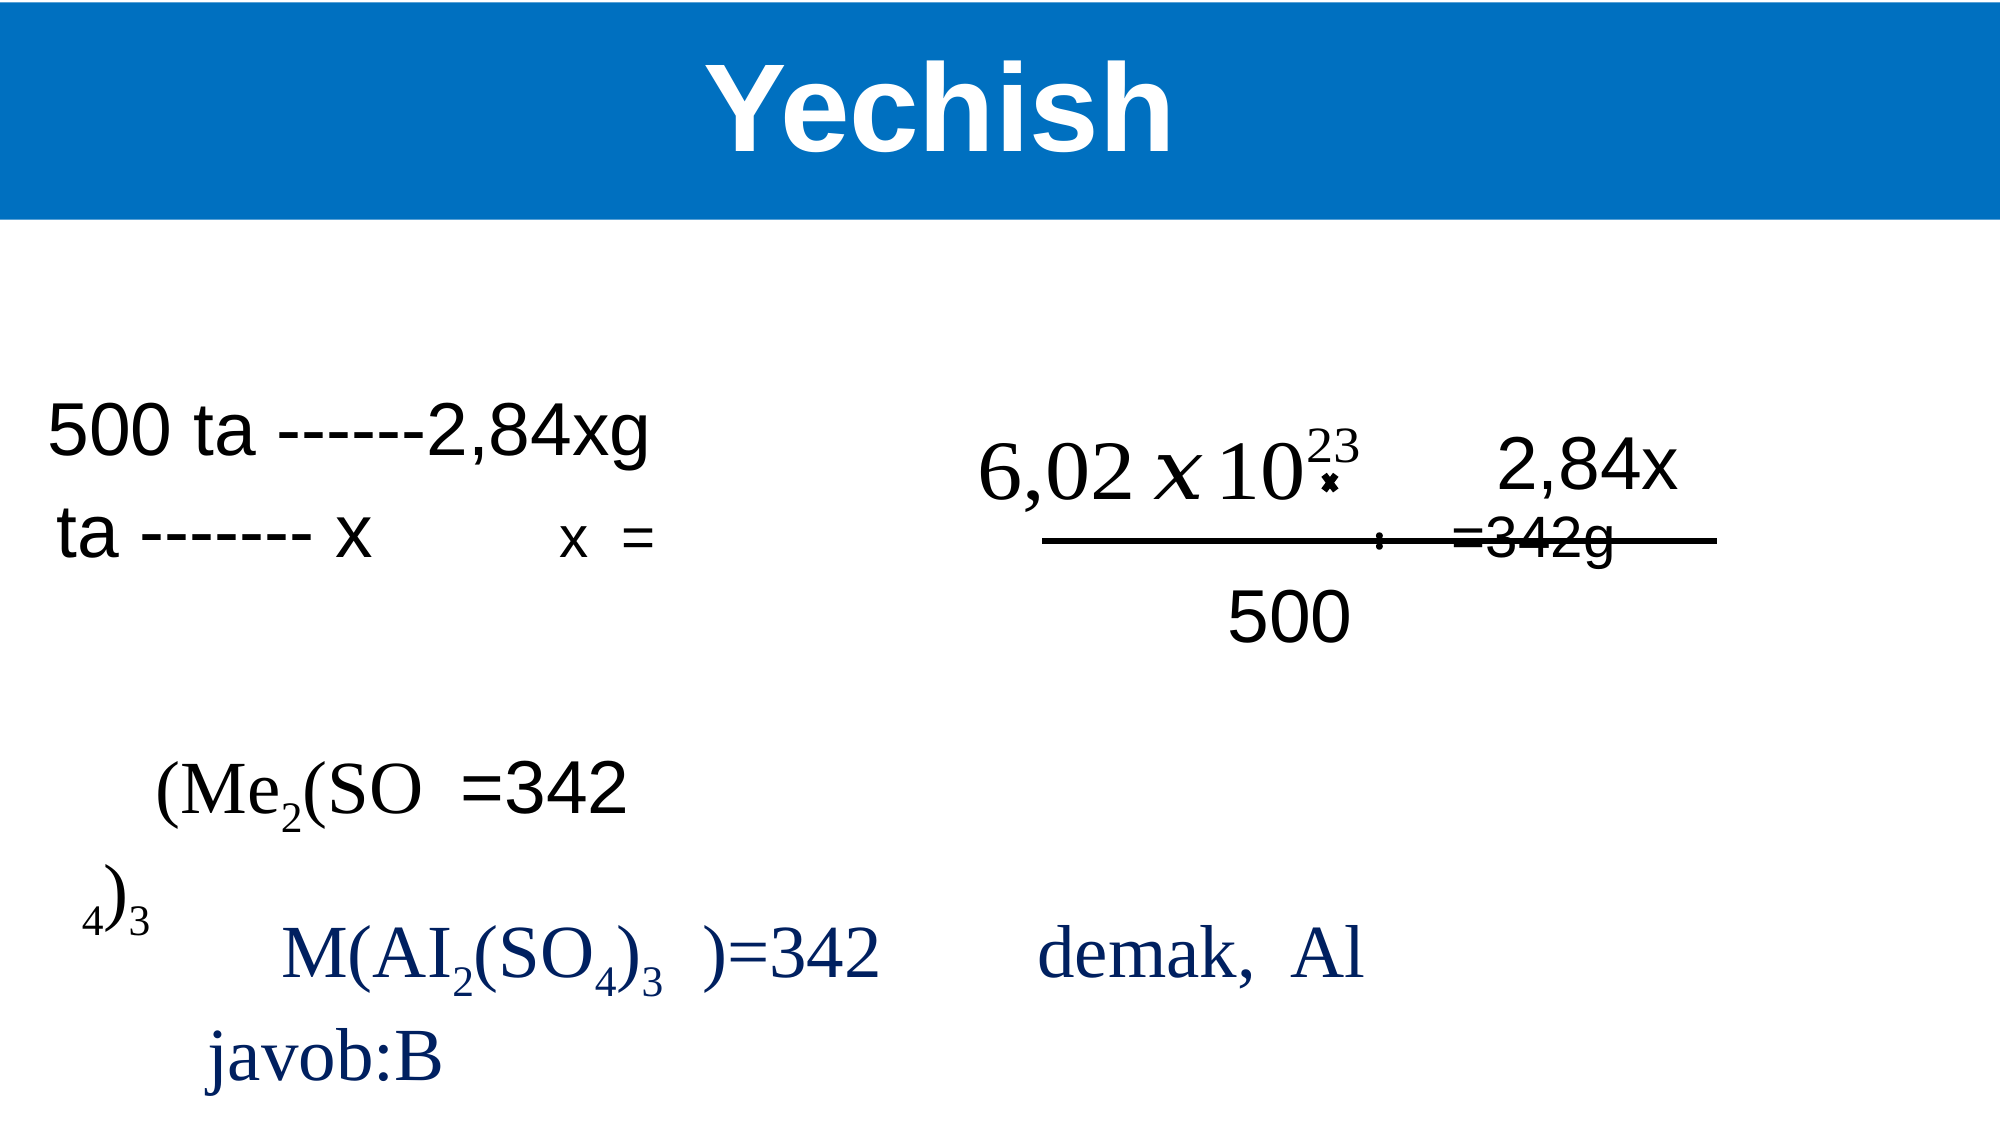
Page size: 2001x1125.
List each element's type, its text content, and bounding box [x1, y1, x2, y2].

text_box [1042, 532, 1717, 550]
text_box [1321, 472, 1339, 493]
title Yechish [0, 2, 2000, 220]
text_box 500 [1212, 560, 1389, 666]
text_box (Me2(SO4)3 [67, 731, 456, 849]
text_box =342 [446, 731, 684, 837]
text_box M(AI2(SO4)3 )=342 demak, Al javob:B [192, 895, 1499, 1013]
